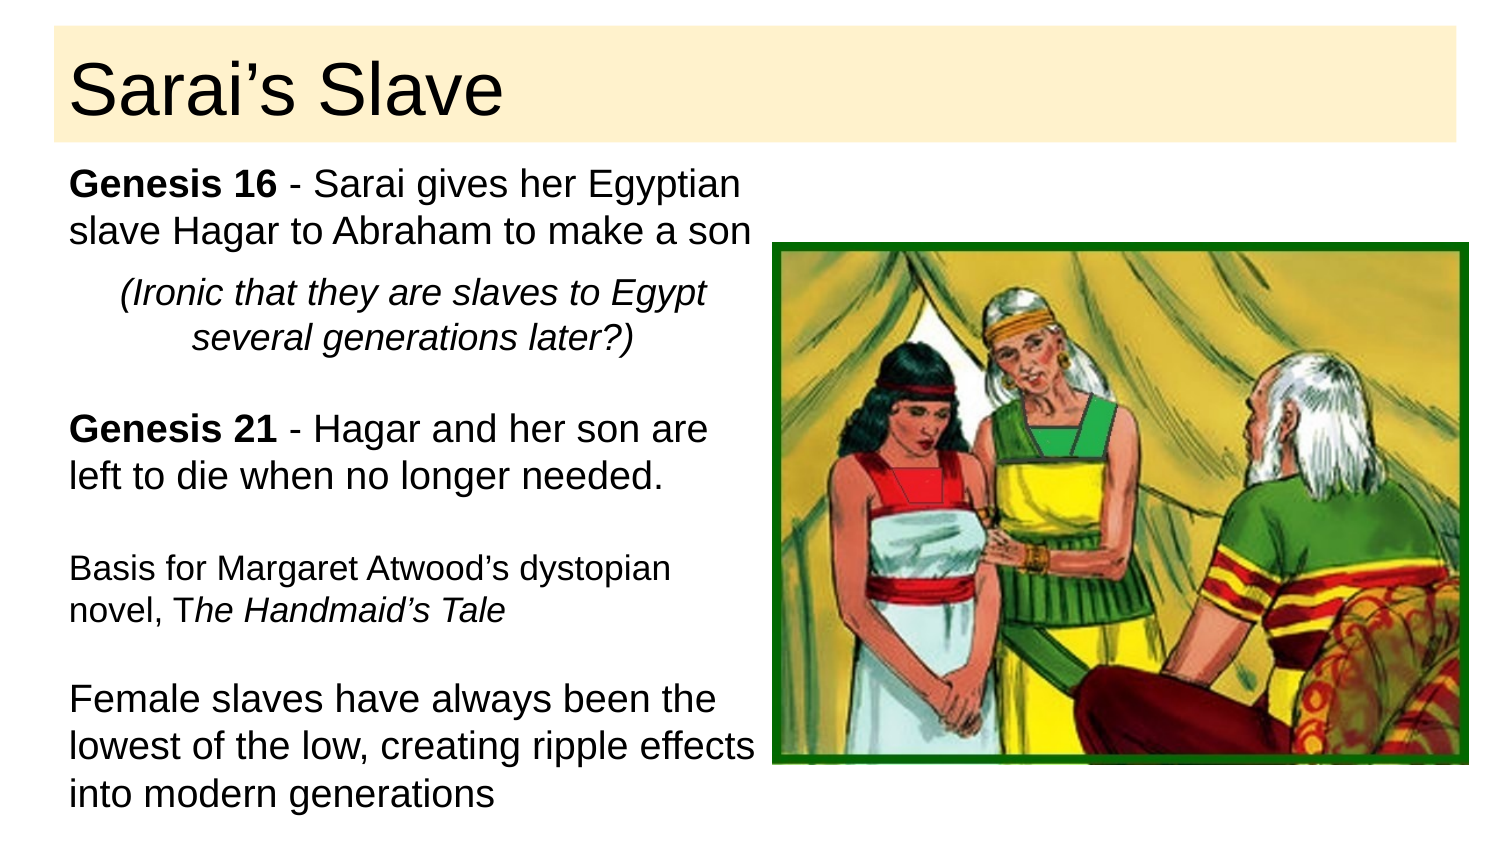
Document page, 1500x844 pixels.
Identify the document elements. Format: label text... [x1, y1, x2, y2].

text_box Sarai’s Slave [54, 25, 1457, 143]
text_box Genesis 16 - Sarai gives her Egyptian slave Hagar to Abraham to make a son (Ironic that they are slaves to Egypt several generations later?) Genesis 21 - Hagar and her son are left to die when no longer needed. Basis for Margaret Atwood’s dystopian novel, The Handmaid’s Tale Female slaves have always been the lowest of the low, creating ripple effects into modern generations [54, 142, 773, 830]
picture [772, 242, 1469, 765]
